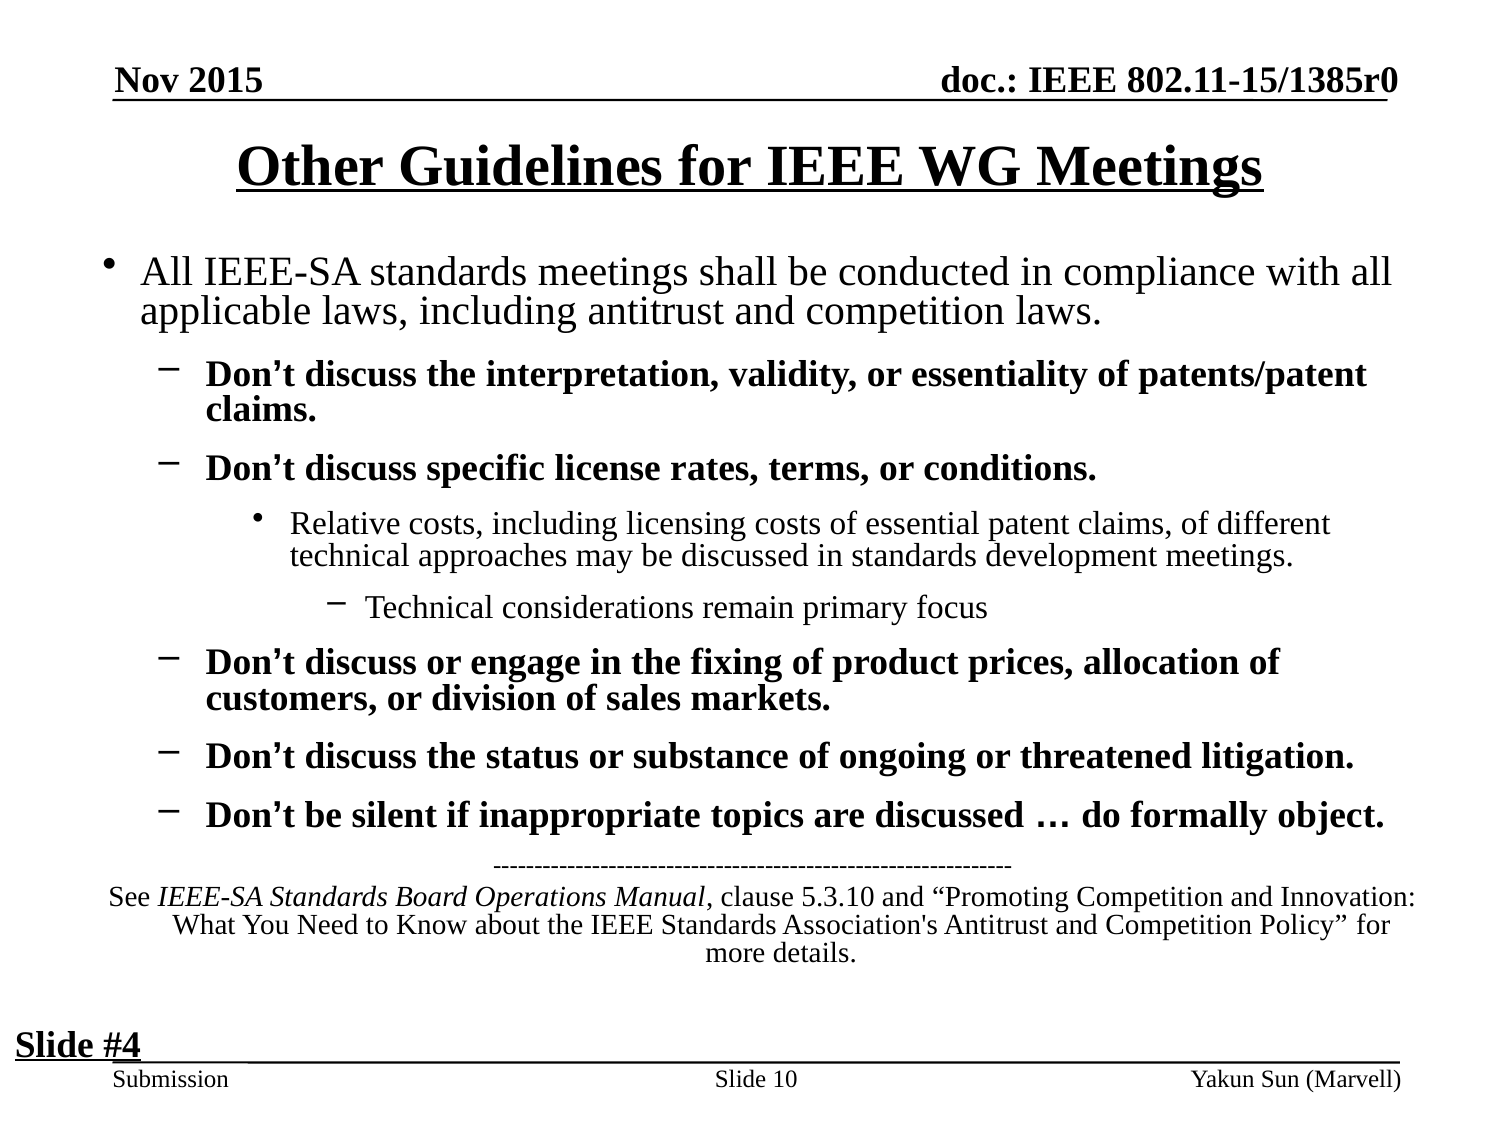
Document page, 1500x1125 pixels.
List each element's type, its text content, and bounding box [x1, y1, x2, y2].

footer Yakun Sun (Marvell) [1118, 1061, 1402, 1093]
slide_number Slide 10 [712, 1061, 800, 1093]
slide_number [114, 54, 265, 101]
title Other Guidelines for IEEE WG Meetings [112, 112, 1388, 213]
text_box Slide #4 [0, 1012, 157, 1073]
text_box All IEEE-SA standards meetings shall be conducted in compliance with all applicable laws, including antitrust and competition laws. Don’t discuss the interpretation, validity, or essentiality of patents/patent claims. Don’t discuss specific license rates, terms, or conditions. Relative costs, including licensing costs of essential patent claims, of different technical approaches may be discussed in standards development meetings. Technical considerations remain primary focus Don’t discuss or engage in the fixing of product prices, allocation of customers, or division of sales markets. Don’t discuss the status or substance of ongoing or threatened litigation. Don’t be silent if inappropriate topics are discussed … do formally object. --------------------------------------------------------------- See IEEE-SA Standards Board Operations Manual, clause 5.3.10 and “Promoting Competition and Innovation: What You Need to Know about the IEEE Standards Association's Antitrust and Competition Policy” for more details. [87, 224, 1438, 975]
